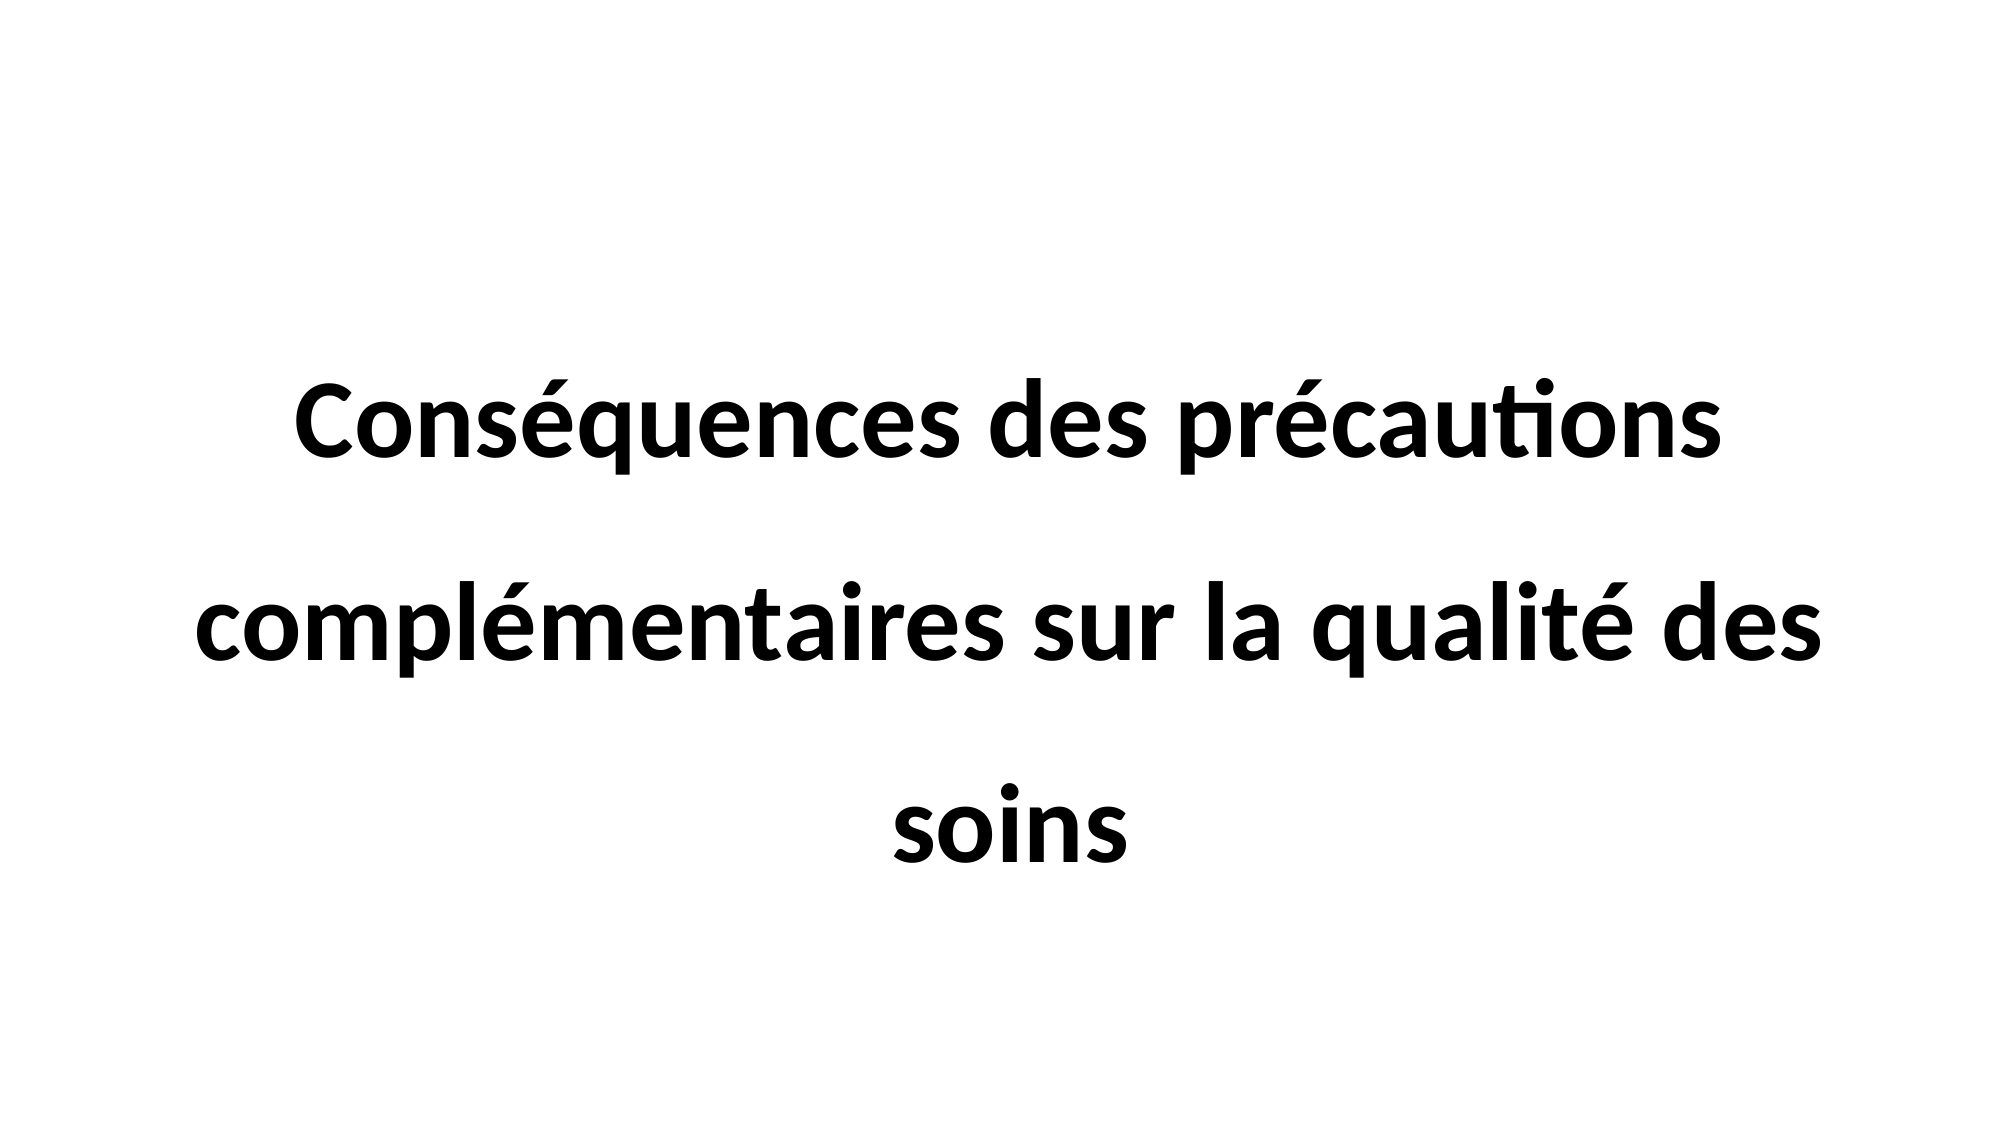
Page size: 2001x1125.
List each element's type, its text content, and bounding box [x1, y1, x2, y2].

list Conséquences des précautions complémentaires sur la qualité des soins [82, 251, 1938, 913]
